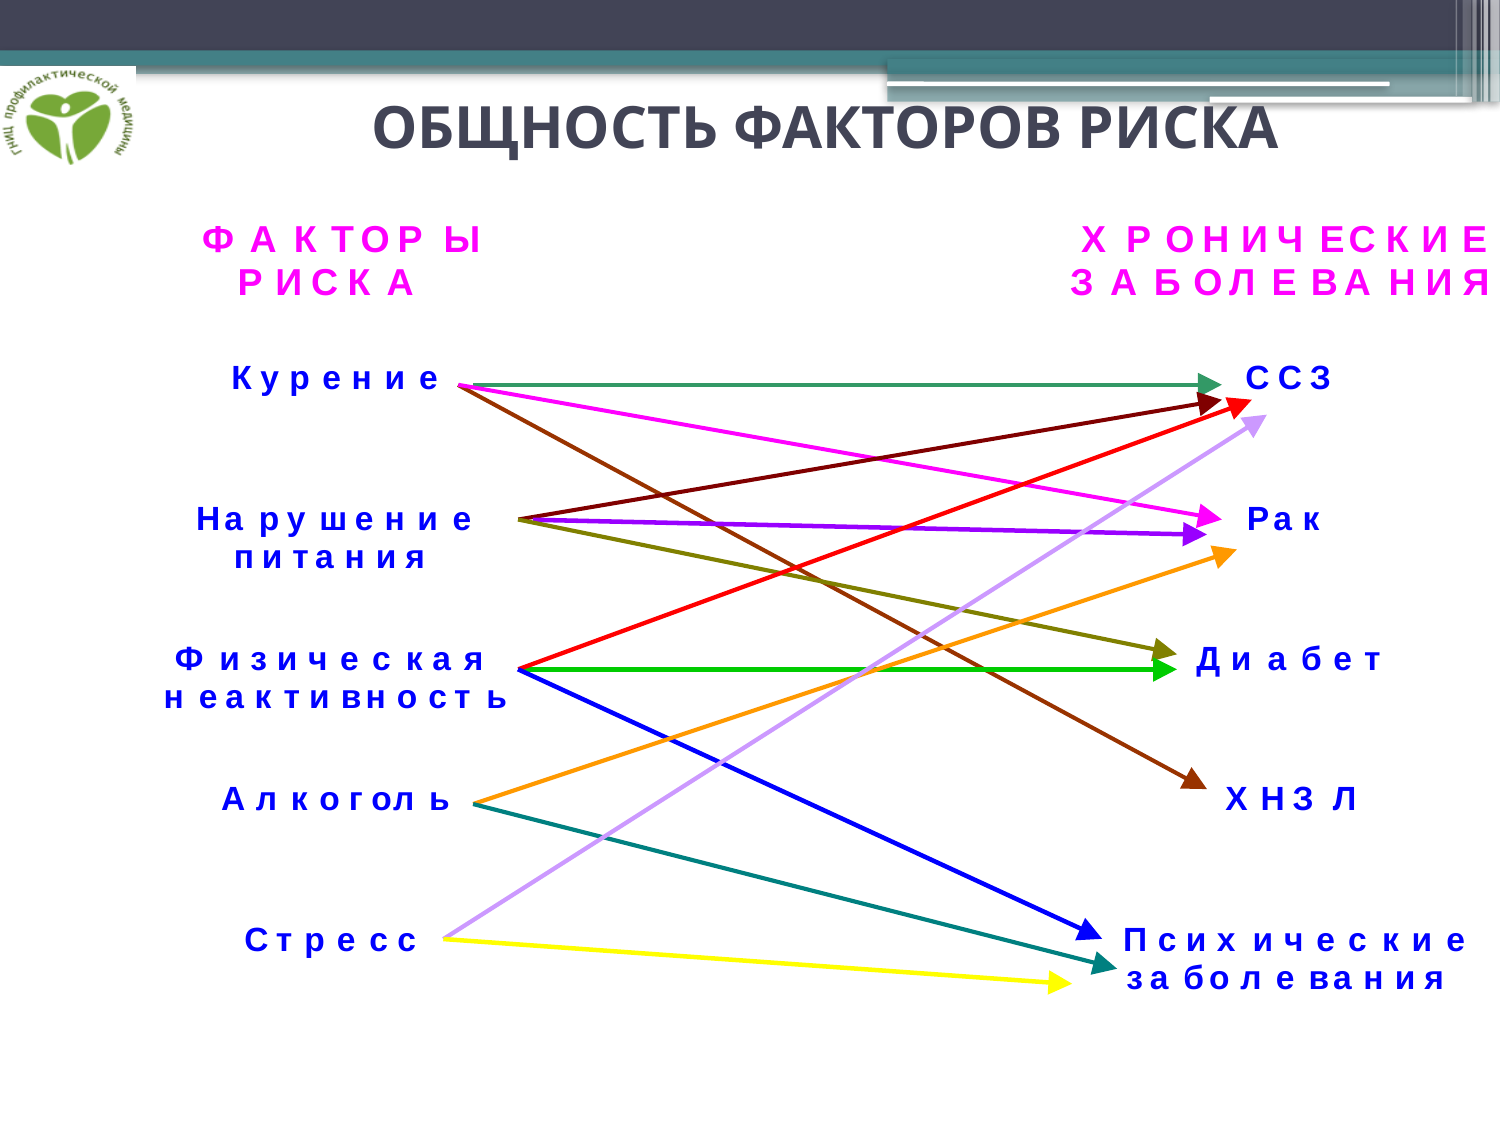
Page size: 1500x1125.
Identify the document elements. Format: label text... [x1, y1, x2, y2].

title ОБЩНОСТЬ ФАКТОРОВ РИСКА [187, 62, 1463, 188]
picture [0, 66, 136, 176]
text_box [78, 219, 1500, 1125]
